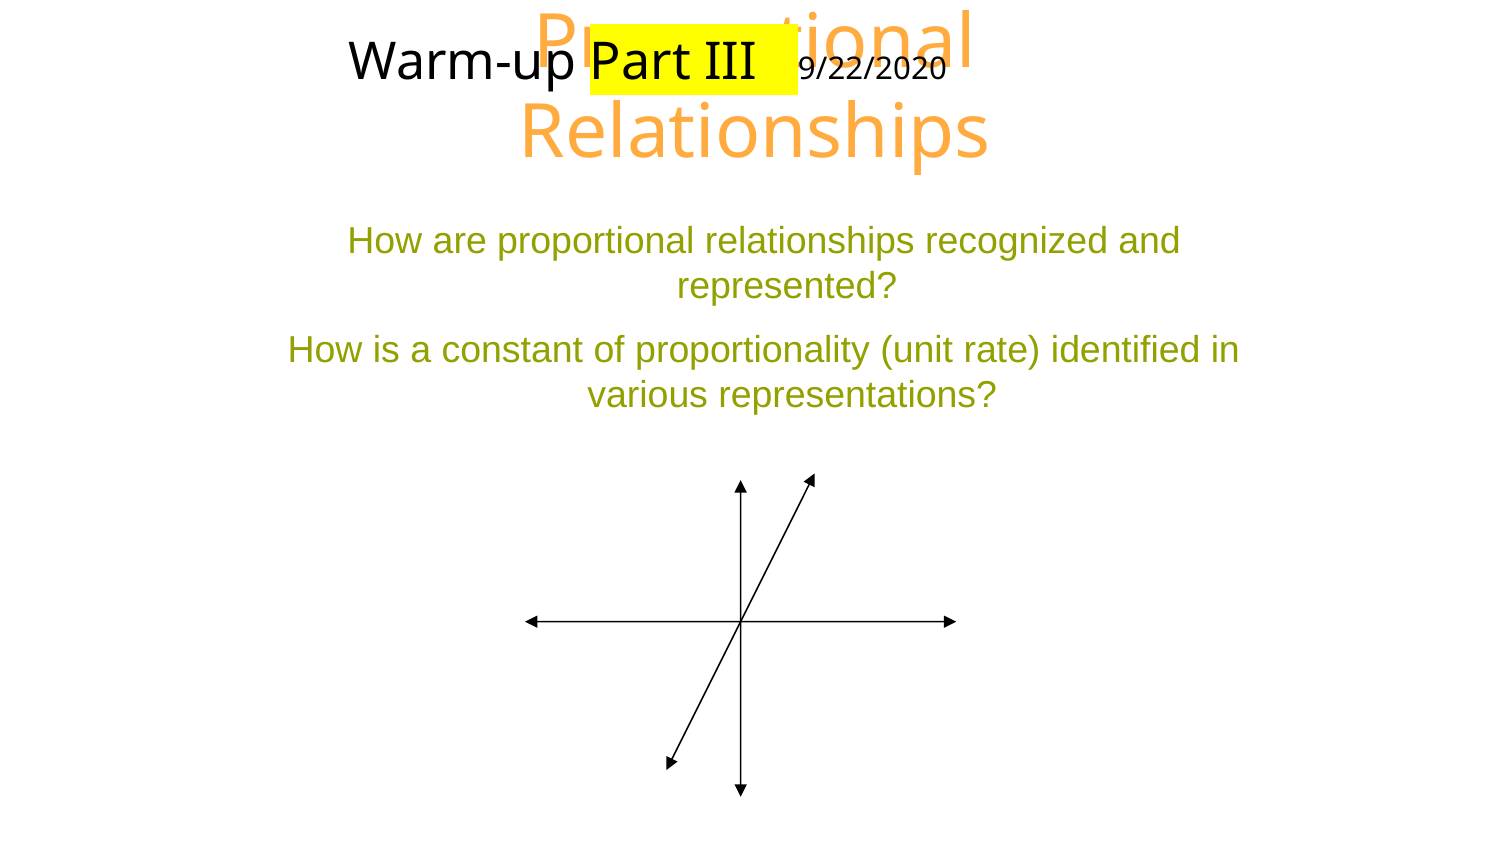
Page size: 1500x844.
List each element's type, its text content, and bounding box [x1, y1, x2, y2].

text_box Warm-up Part III 9/22/2020 [334, 19, 1385, 98]
title Proportional Relationships [276, 46, 1233, 188]
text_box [524, 473, 957, 798]
subtitle How are proportional relationships recognized and represented? How is a constant of proportionality (unit rate) identified in various representations? [206, 201, 1304, 721]
